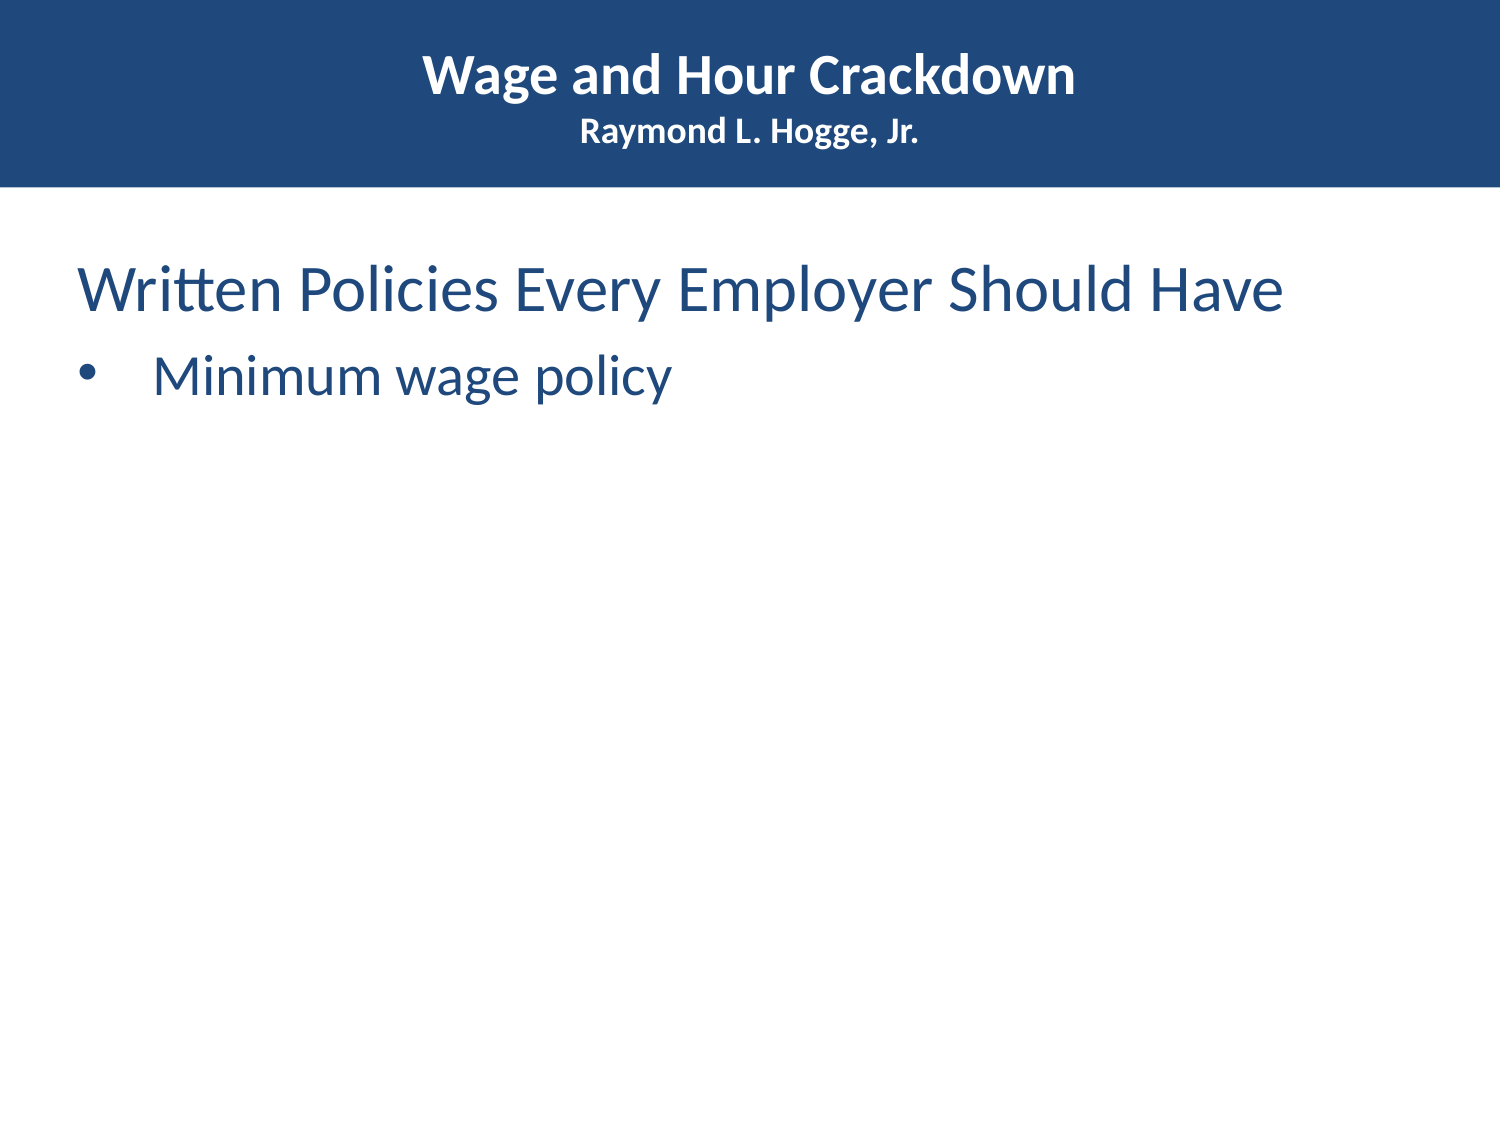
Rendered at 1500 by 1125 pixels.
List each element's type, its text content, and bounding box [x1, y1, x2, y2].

subtitle Written Policies Every Employer Should Have Minimum wage policy [62, 237, 1438, 1075]
title Wage and Hour Crackdown Raymond L. Hogge, Jr. [0, 0, 1500, 188]
